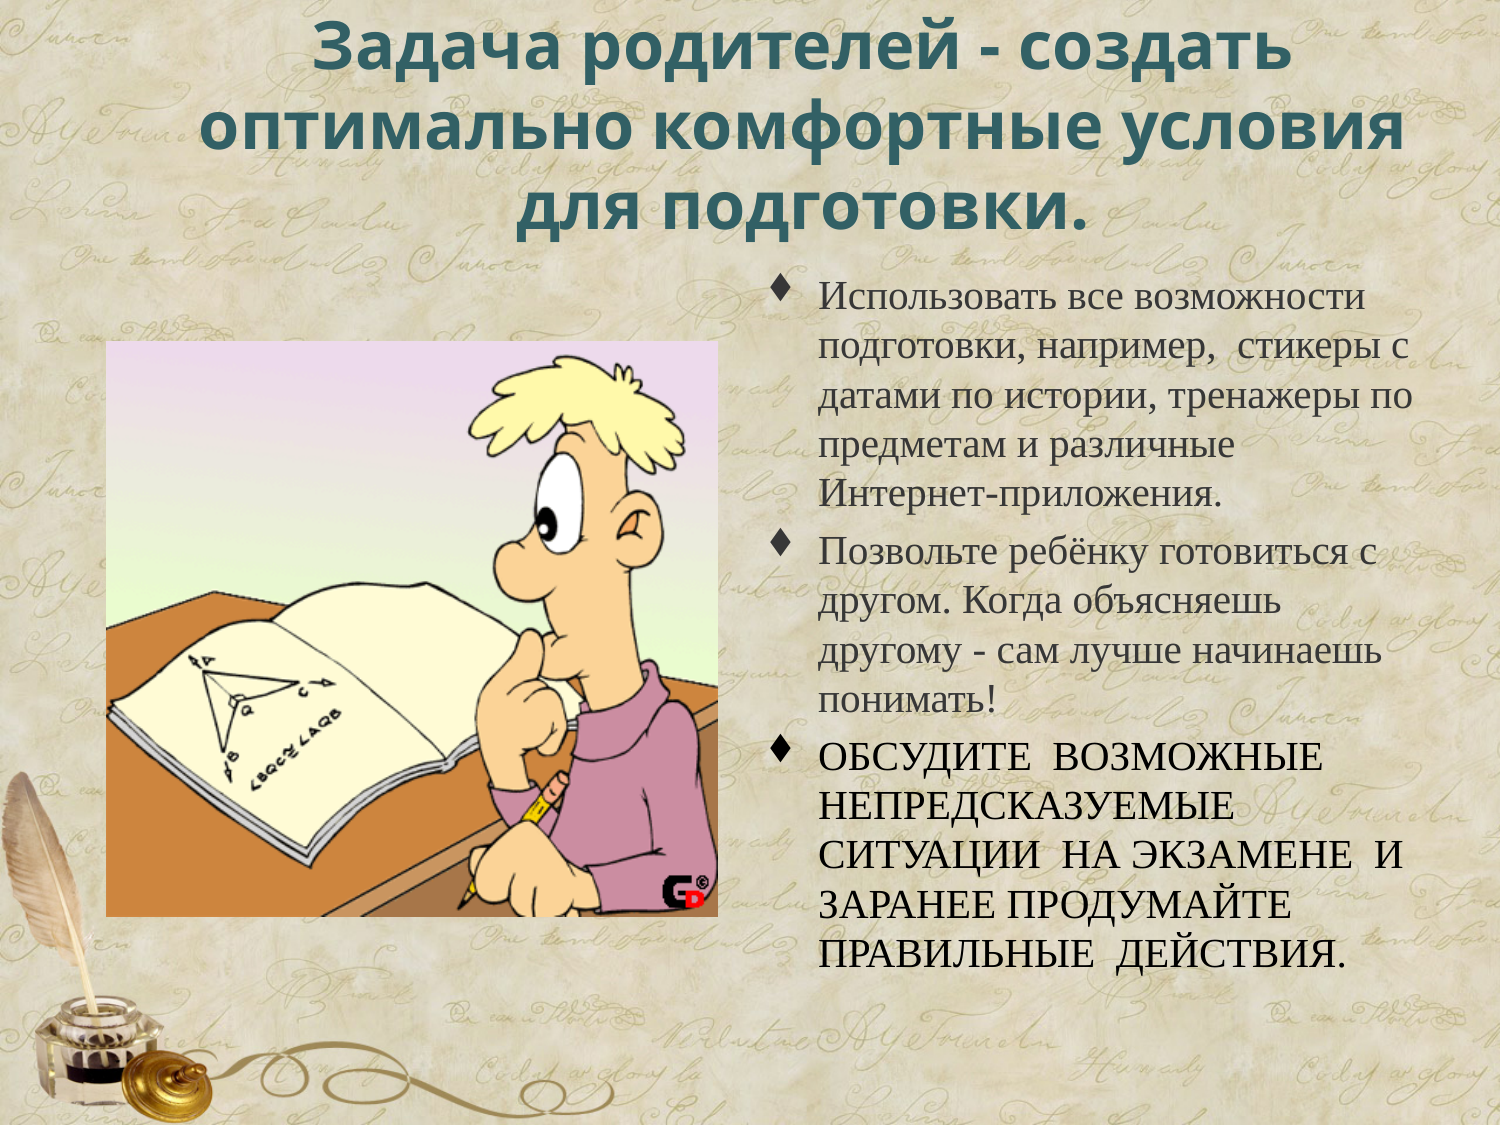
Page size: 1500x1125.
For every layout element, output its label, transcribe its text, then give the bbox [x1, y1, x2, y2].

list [105, 341, 719, 918]
picture [0, 0, 1500, 1125]
list Использовать все возможности подготовки, например, стикеры с датами по истории, тренажеры по предметам и различные Интернет-приложения. Позвольте ребёнку готовиться с другом. Когда объясняешь другому - сам лучше начинаешь понимать! ОБСУДИТЕ ВОЗМОЖНЫЕ НЕПРЕДСКАЗУЕМЫЕ СИТУАЦИИ НА ЭКЗАМЕНЕ И ЗАРАНЕЕ ПРОДУМАЙТЕ ПРАВИЛЬНЫЕ ДЕЙСТВИЯ. [749, 260, 1433, 1011]
title Задача родителей - создать оптимально комфортные условия для подготовки. [153, 48, 1453, 197]
